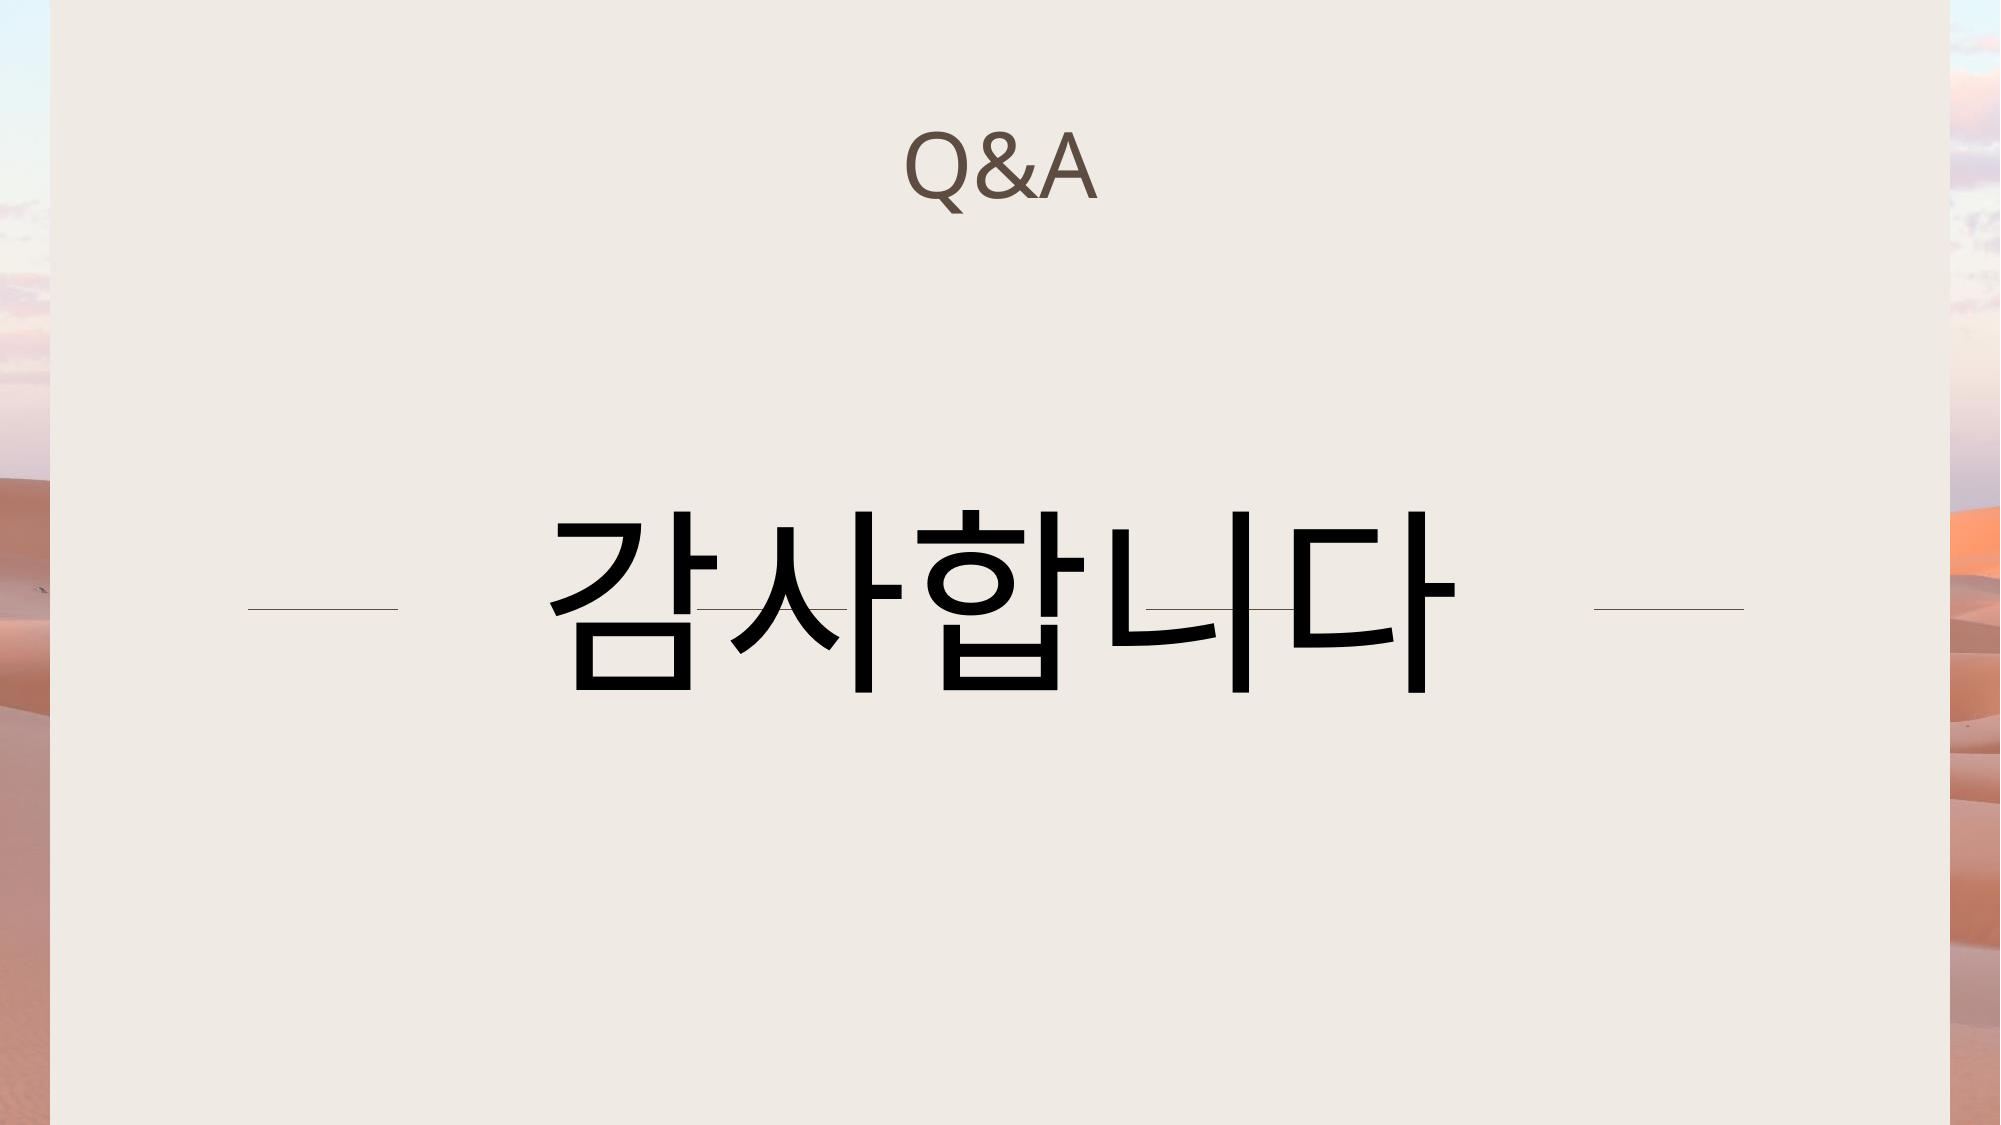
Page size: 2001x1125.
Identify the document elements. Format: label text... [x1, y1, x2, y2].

picture [0, 0, 50, 1125]
picture [1950, 0, 2000, 1125]
text_box 감사합니다 [182, 497, 1818, 920]
title Q&A [137, 59, 1863, 278]
